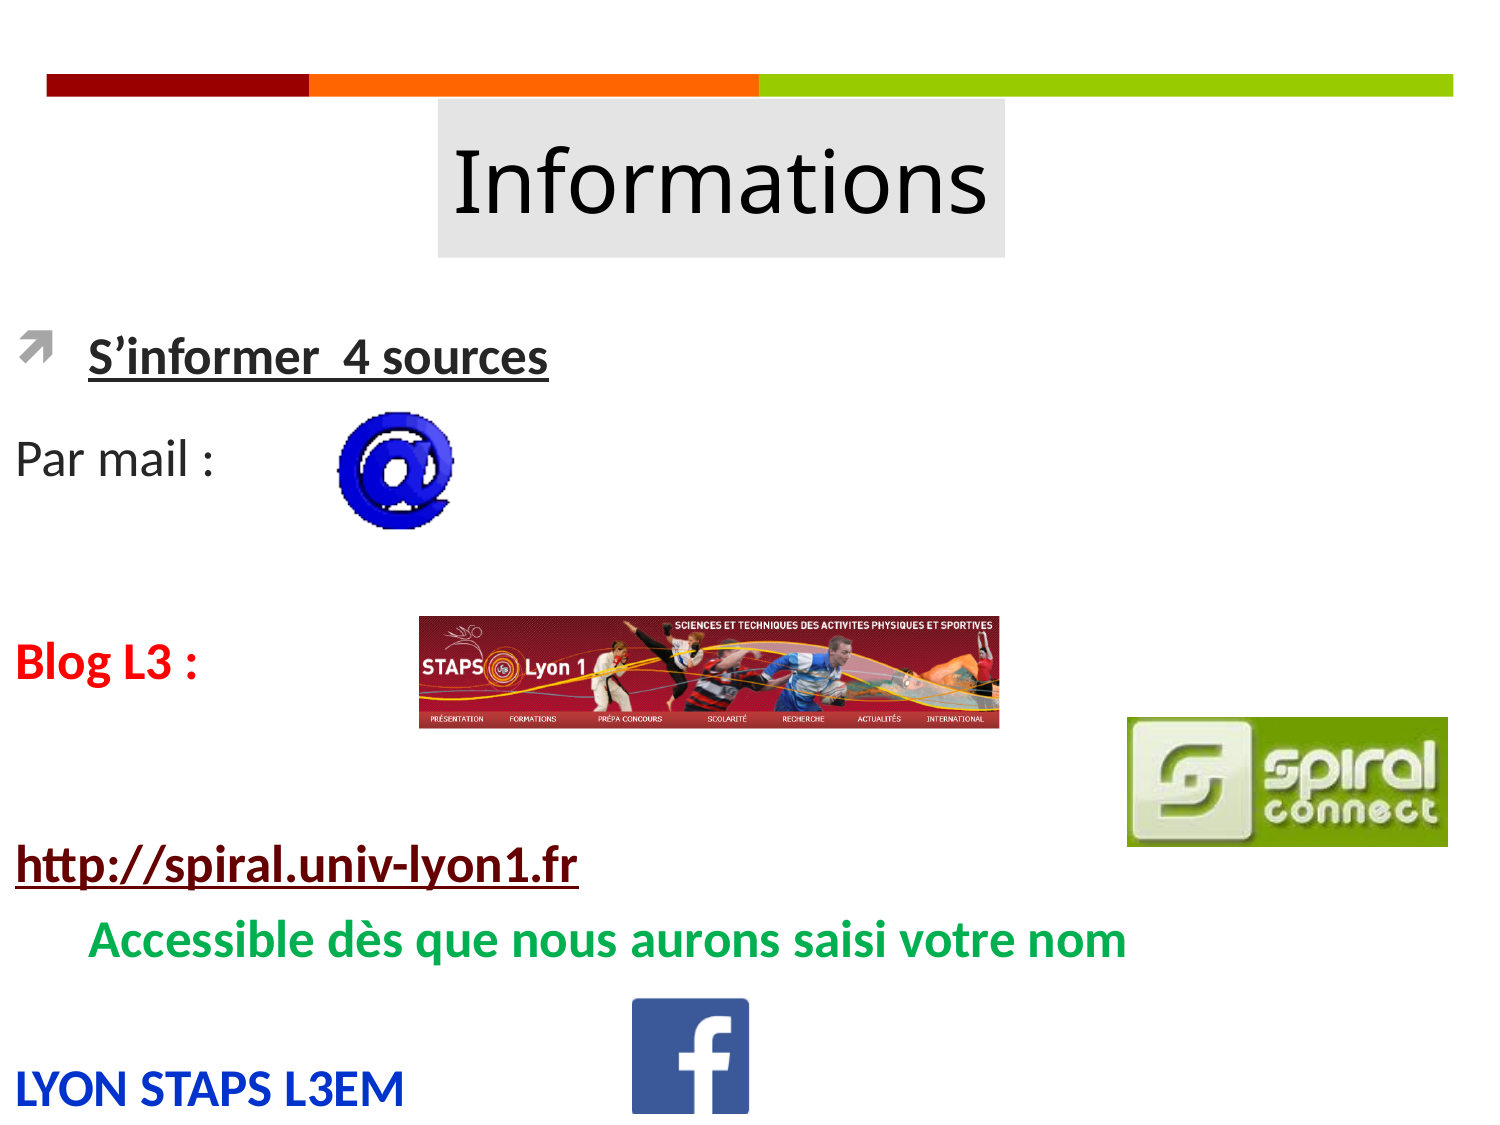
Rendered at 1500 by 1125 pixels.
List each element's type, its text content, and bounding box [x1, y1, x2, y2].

picture [418, 616, 1000, 731]
picture [335, 408, 467, 540]
title Informations [437, 98, 1006, 258]
picture [631, 996, 751, 1115]
list S’informer 4 sources Par mail : Blog L3 : http://spiral.univ-lyon1.fr Accessible dès que nous aurons saisi votre nom LYON STAPS L3EM [0, 314, 1500, 1125]
picture [1126, 716, 1448, 848]
